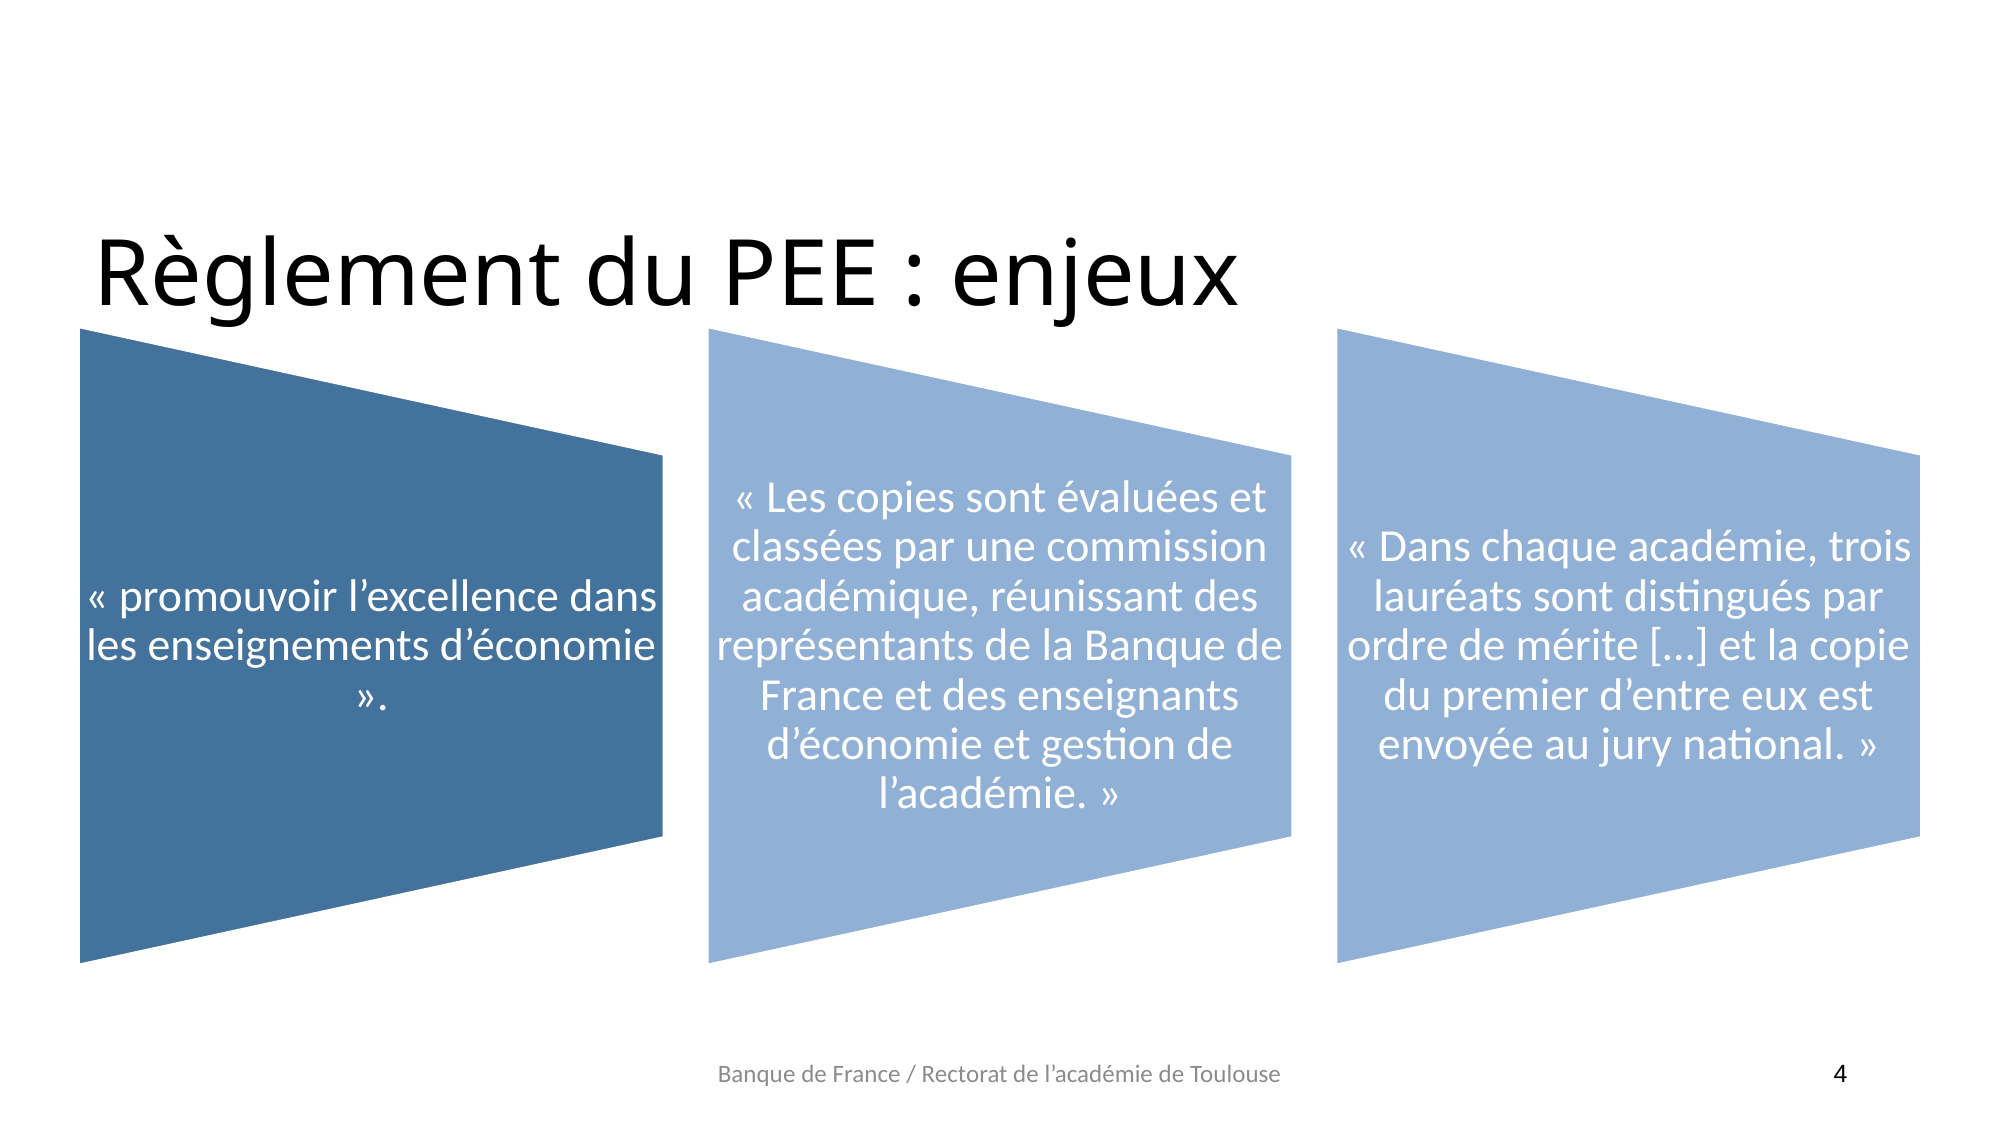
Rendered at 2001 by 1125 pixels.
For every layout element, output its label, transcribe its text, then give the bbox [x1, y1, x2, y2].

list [78, 327, 1922, 965]
title Règlement du PEE : enjeux [78, 196, 1922, 327]
slide_number 4 [1412, 1042, 1863, 1103]
footer Banque de France / Rectorat de l’académie de Toulouse [662, 1042, 1338, 1103]
